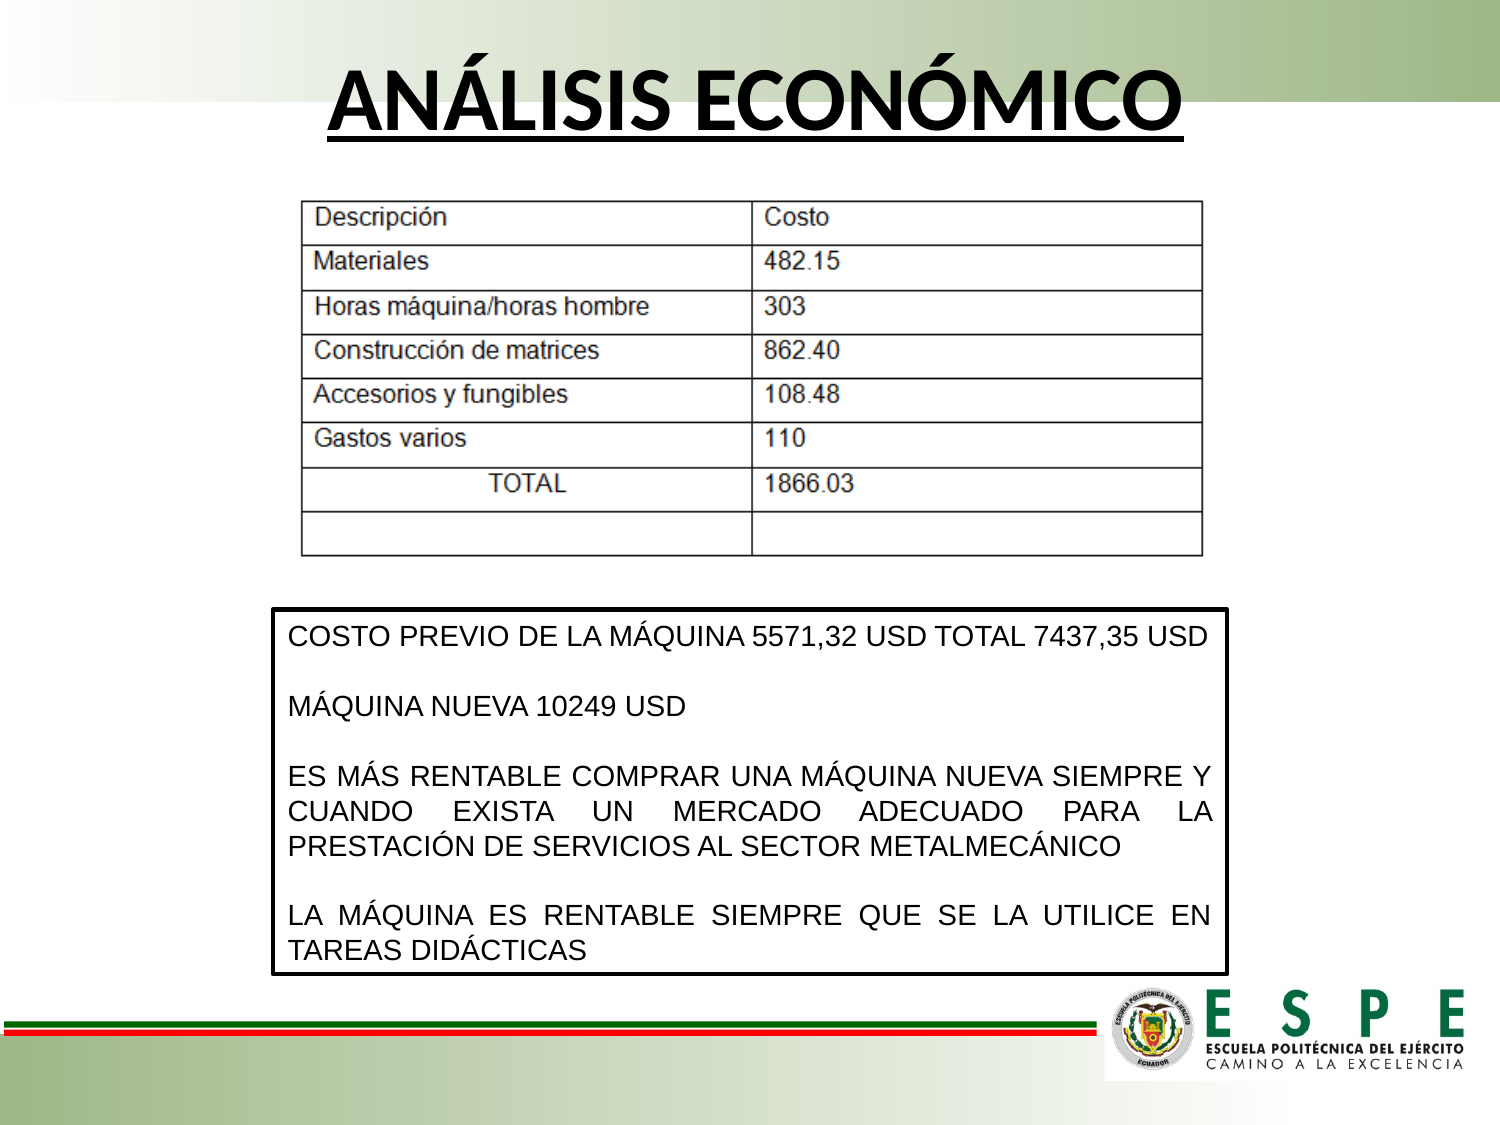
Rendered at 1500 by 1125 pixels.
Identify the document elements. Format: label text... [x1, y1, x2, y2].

picture [1104, 976, 1483, 1081]
title ANÁLISIS ECONÓMICO [80, 1, 1431, 188]
text_box COSTO PREVIO DE LA MÁQUINA 5571,32 USD TOTAL 7437,35 USD MÁQUINA NUEVA 10249 USD ES MÁS RENTABLE COMPRAR UNA MÁQUINA NUEVA SIEMPRE Y CUANDO EXISTA UN MERCADO ADECUADO PARA LA PRESTACIÓN DE SERVICIOS AL SECTOR METALMECÁNICO LA MÁQUINA ES RENTABLE SIEMPRE QUE SE LA UTILICE EN TAREAS DIDÁCTICAS [273, 609, 1227, 974]
picture [291, 193, 1209, 563]
